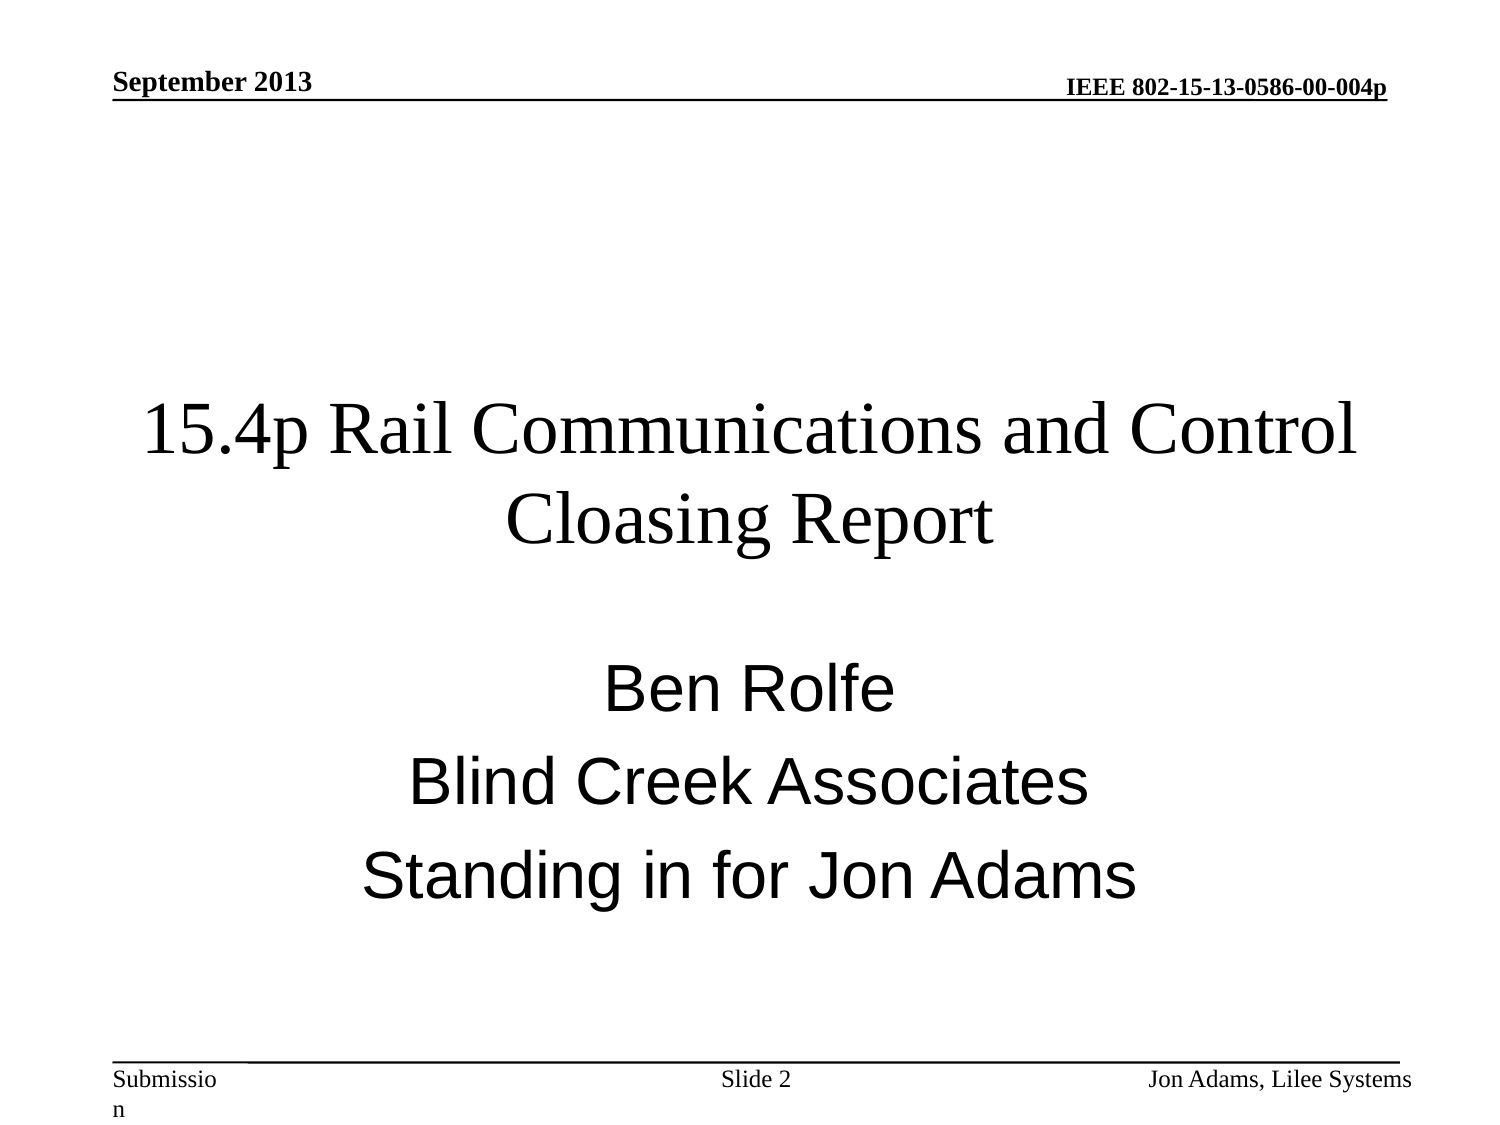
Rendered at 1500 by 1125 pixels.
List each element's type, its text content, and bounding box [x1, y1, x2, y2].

slide_number Slide 2 [712, 1062, 800, 1093]
footer Jon Adams, Lilee Systems [900, 1062, 1413, 1093]
subtitle Ben Rolfe Blind Creek Associates Standing in for Jon Adams [225, 637, 1275, 925]
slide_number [112, 62, 375, 98]
title 15.4p Rail Communications and Control Cloasing Report [112, 375, 1388, 563]
